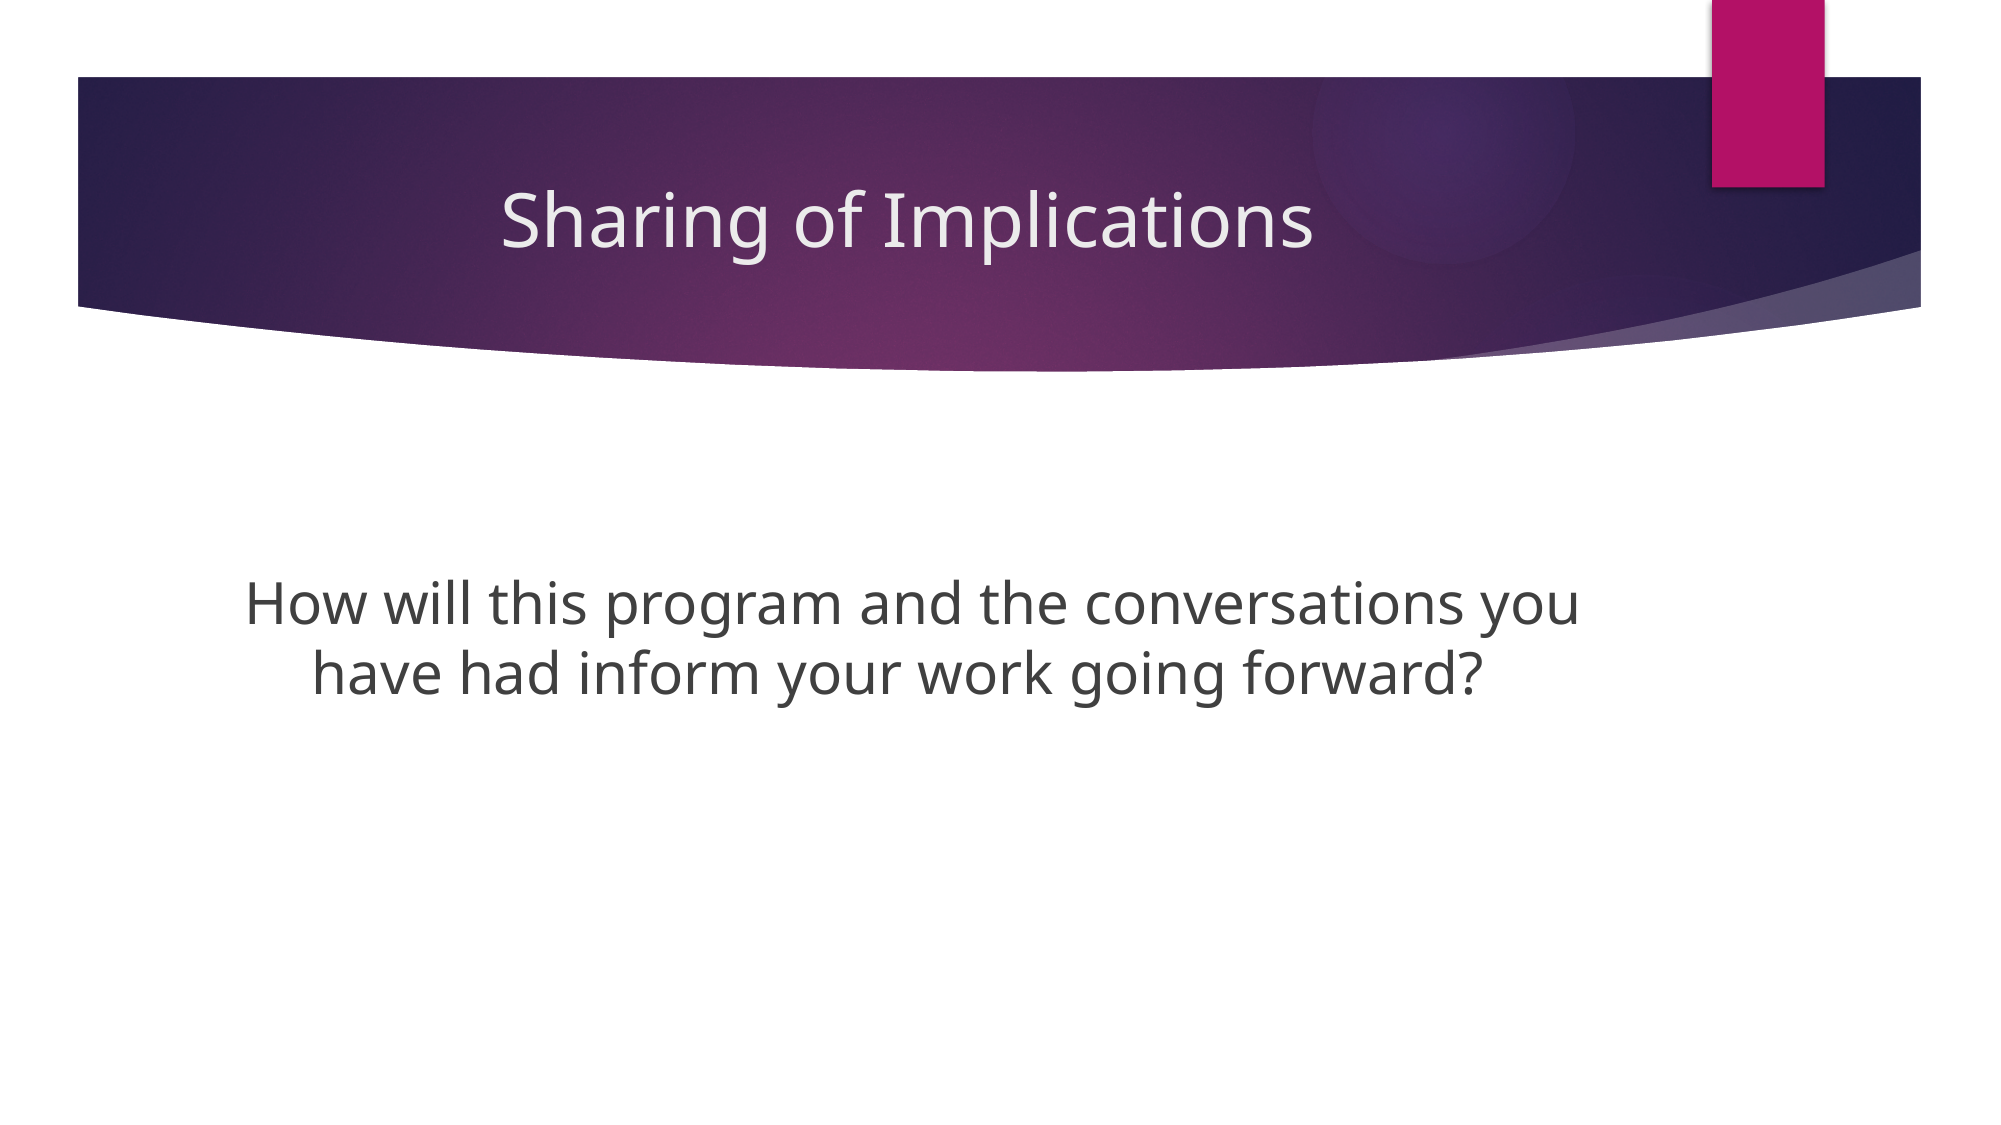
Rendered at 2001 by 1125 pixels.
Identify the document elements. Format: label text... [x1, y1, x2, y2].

title Sharing of Implications [189, 159, 1627, 276]
list How will this program and the conversations you have had inform your work going forward? [189, 427, 1638, 988]
